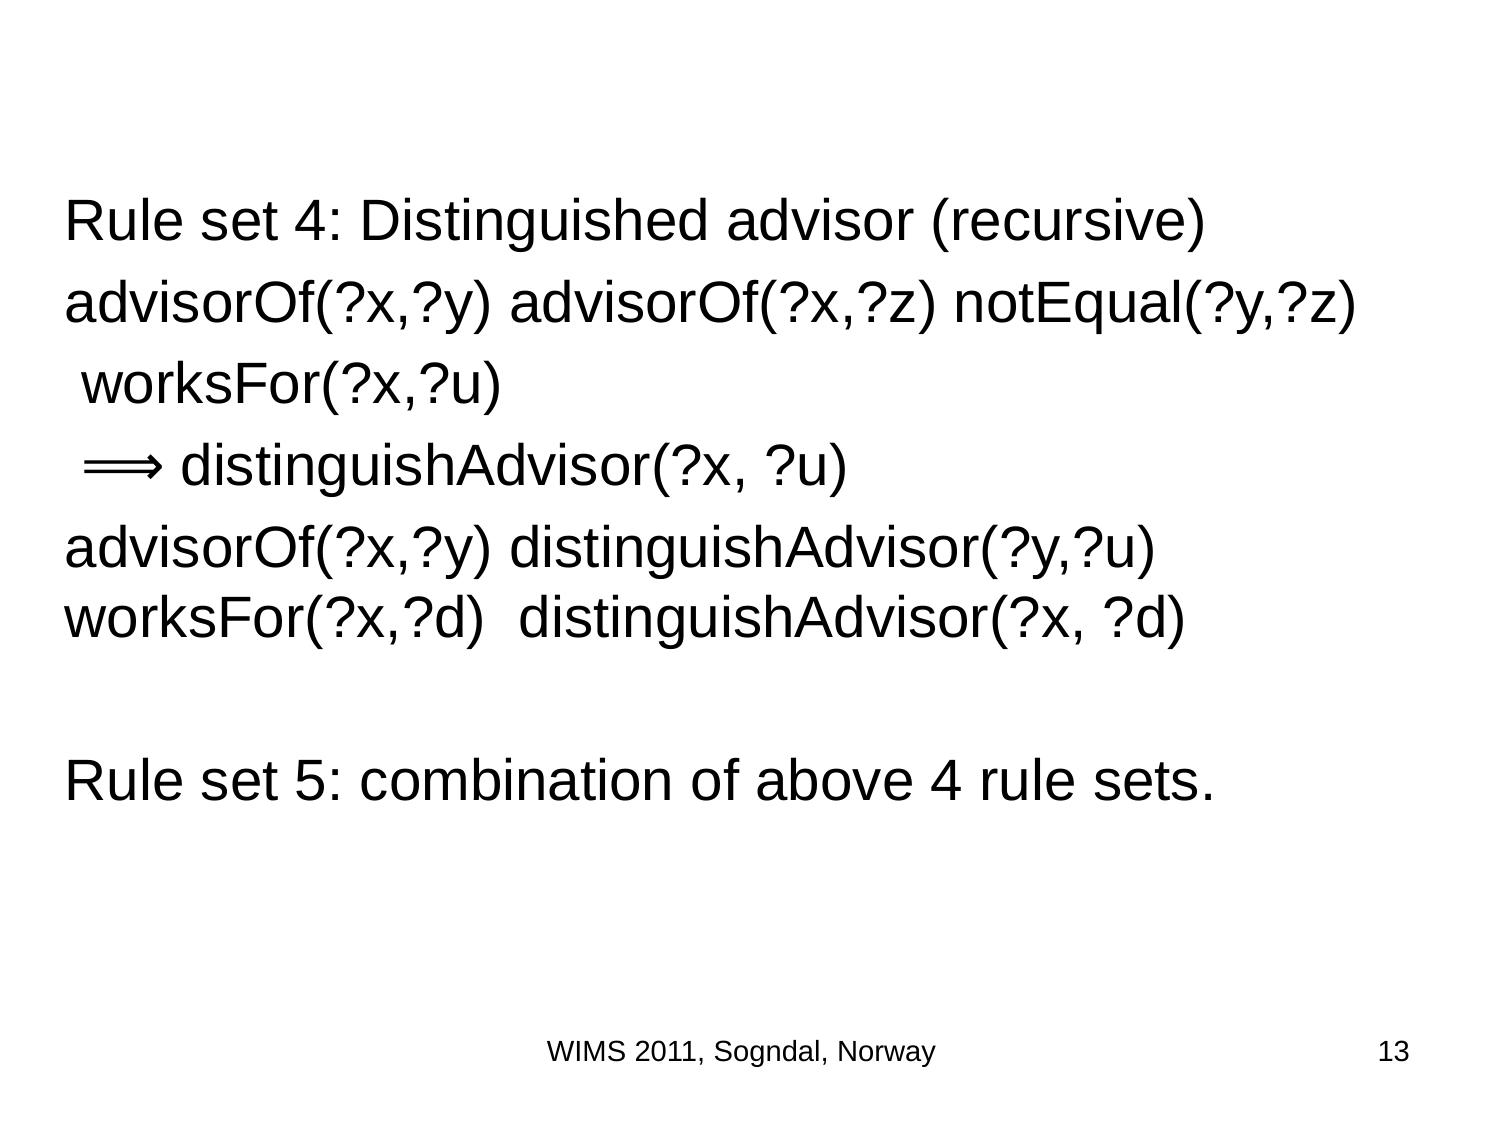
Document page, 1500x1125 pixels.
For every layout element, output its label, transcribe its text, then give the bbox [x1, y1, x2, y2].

slide_number 13 [1074, 1024, 1426, 1103]
text_box Rule set 4: Distinguished advisor (recursive) advisorOf(?x,?y) advisorOf(?x,?z) notEqual(?y,?z) worksFor(?x,?u) ⟹ distinguishAdvisor(?x, ?u) advisorOf(?x,?y) distinguishAdvisor(?y,?u) worksFor(?x,?d) distinguishAdvisor(?x, ?d) Rule set 5: combination of above 4 rule sets. [49, 174, 1413, 983]
footer WIMS 2011, Sogndal, Norway [512, 1024, 988, 1103]
